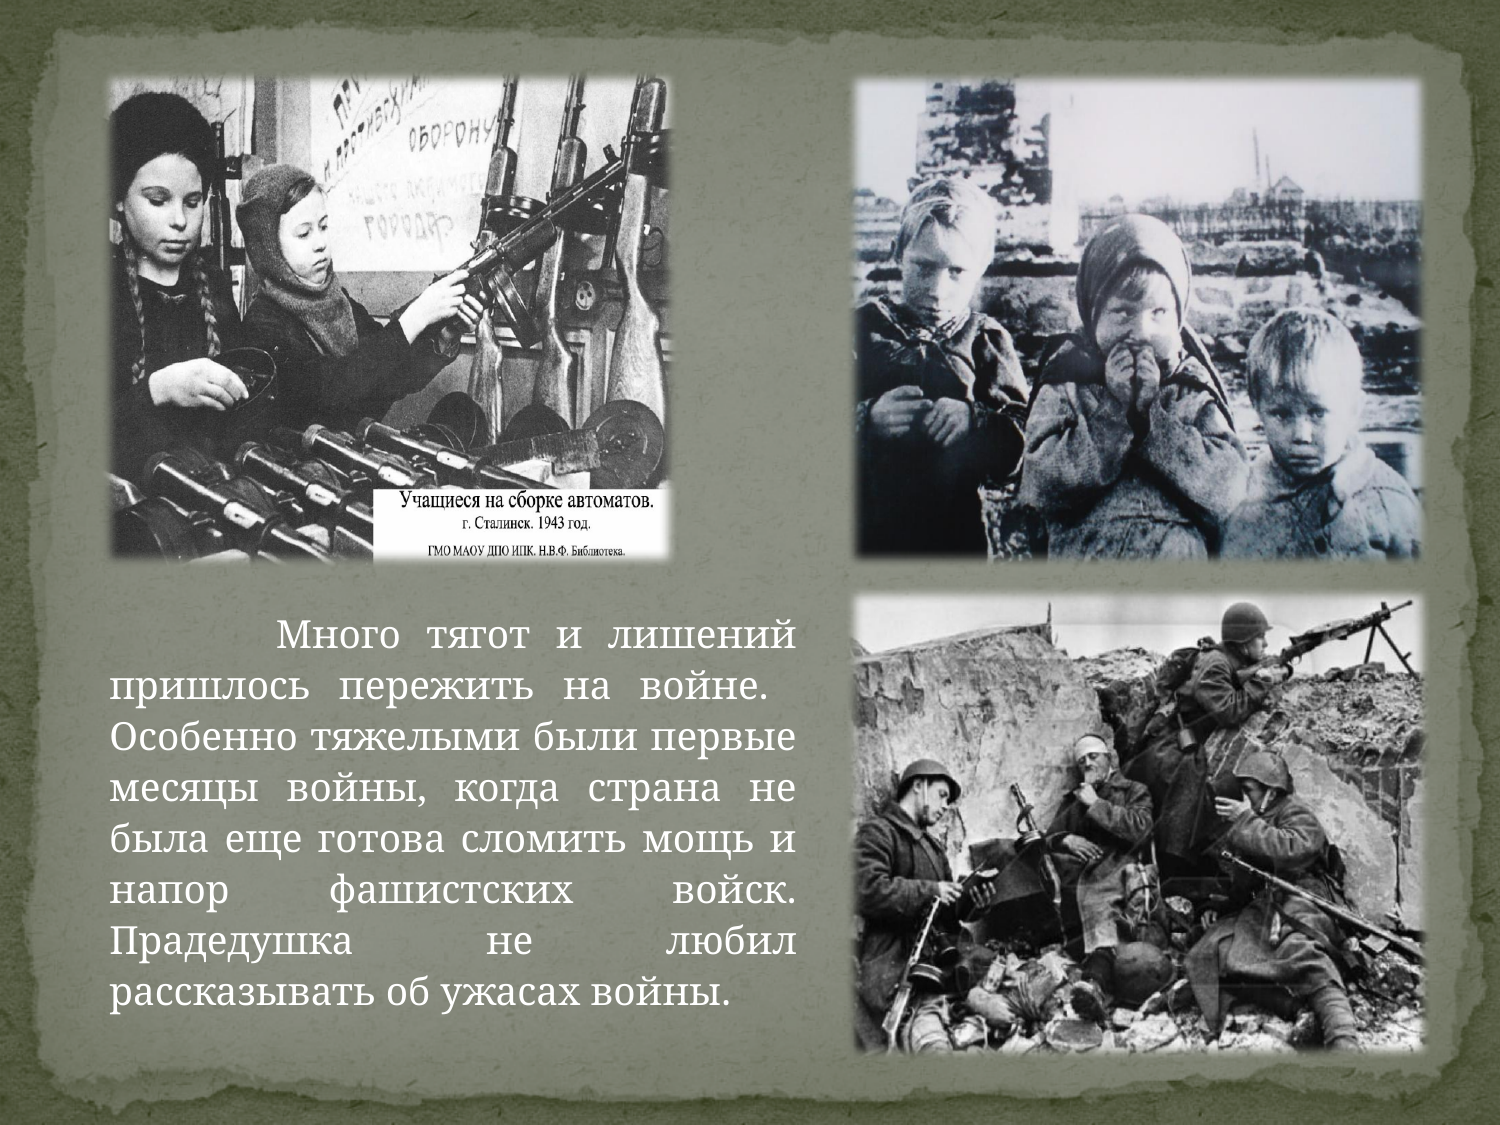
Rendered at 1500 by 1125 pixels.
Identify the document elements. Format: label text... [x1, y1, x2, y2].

list Много тягот и лишений пришлось пережить на войне. Особенно тяжелыми были первые месяцы войны, когда страна не была еще готова сломить мощь и напор фашистских войск. Прадедушка не любил рассказывать об ужасах войны. [56, 597, 813, 1071]
picture [846, 587, 1430, 1058]
picture [847, 71, 1431, 568]
picture [102, 71, 678, 568]
